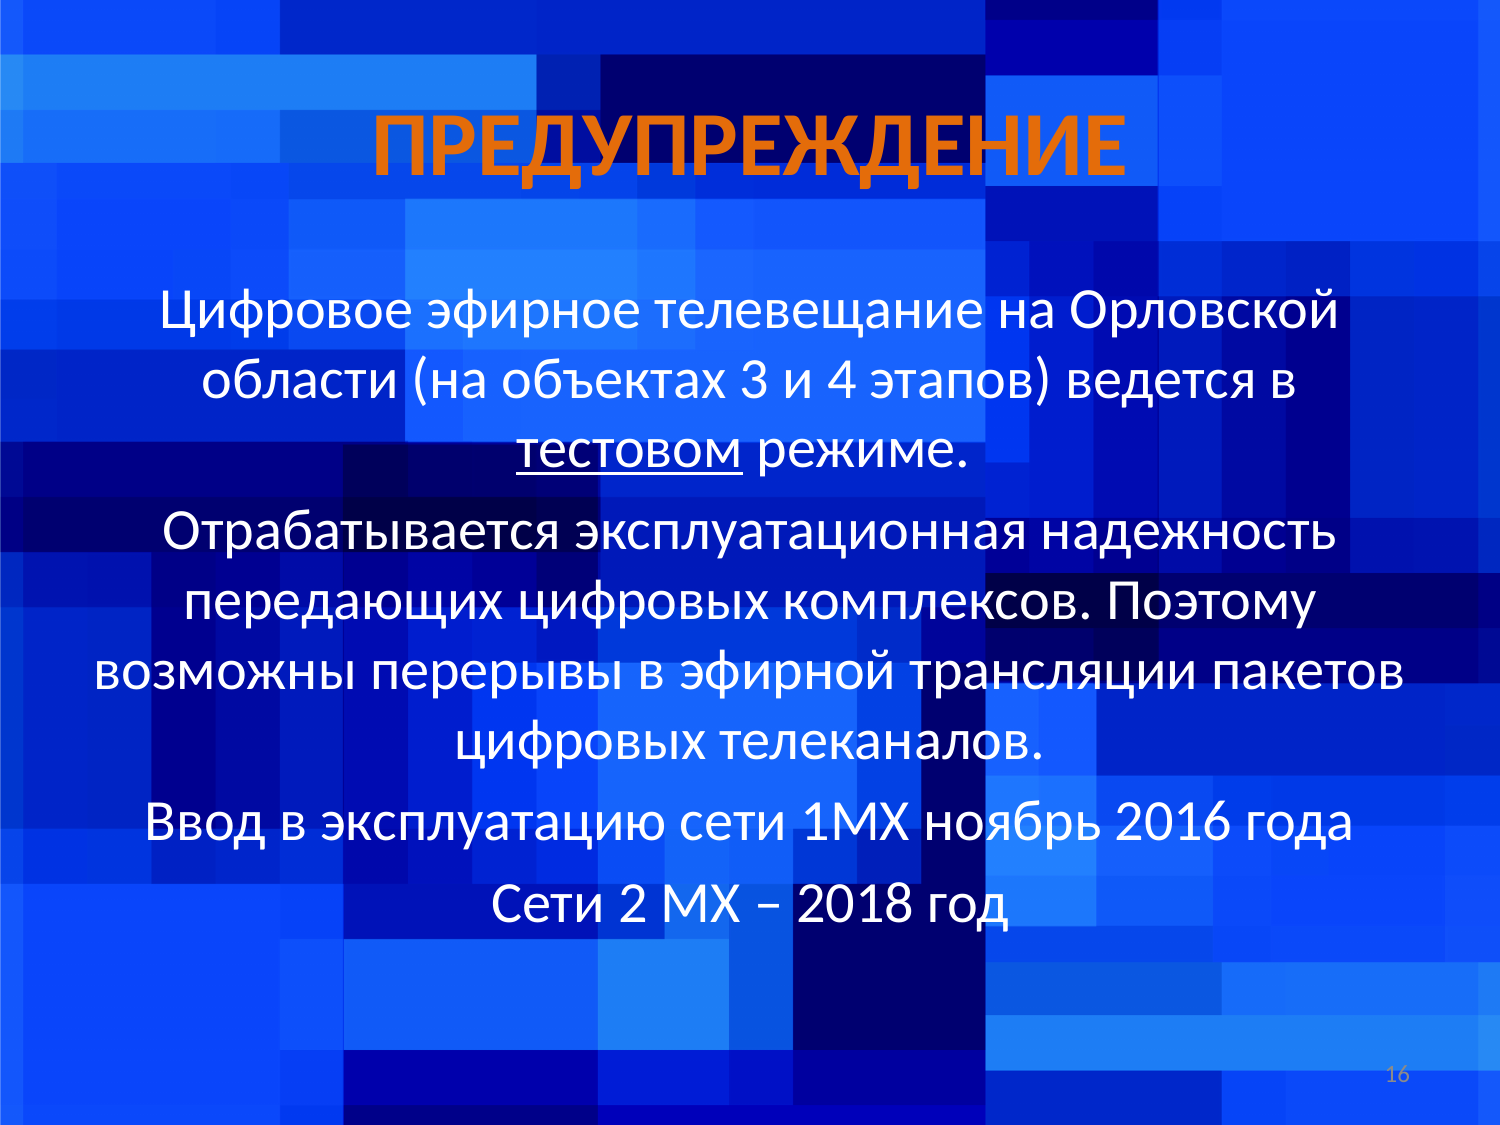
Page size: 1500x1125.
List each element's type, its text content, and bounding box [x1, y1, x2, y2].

list Цифровое эфирное телевещание на Орловской области (на объектах 3 и 4 этапов) ведется в тестовом режиме. Отрабатывается эксплуатационная надежность передающих цифровых комплексов. Поэтому возможны перерывы в эфирной трансляции пакетов цифровых телеканалов. Ввод в эксплуатацию сети 1МХ ноябрь 2016 года Сети 2 МХ – 2018 год [75, 262, 1425, 1005]
slide_number 16 [1074, 1042, 1425, 1103]
picture [0, 0, 1500, 1125]
title ПРЕДУПРЕЖДЕНИЕ [75, 45, 1425, 233]
